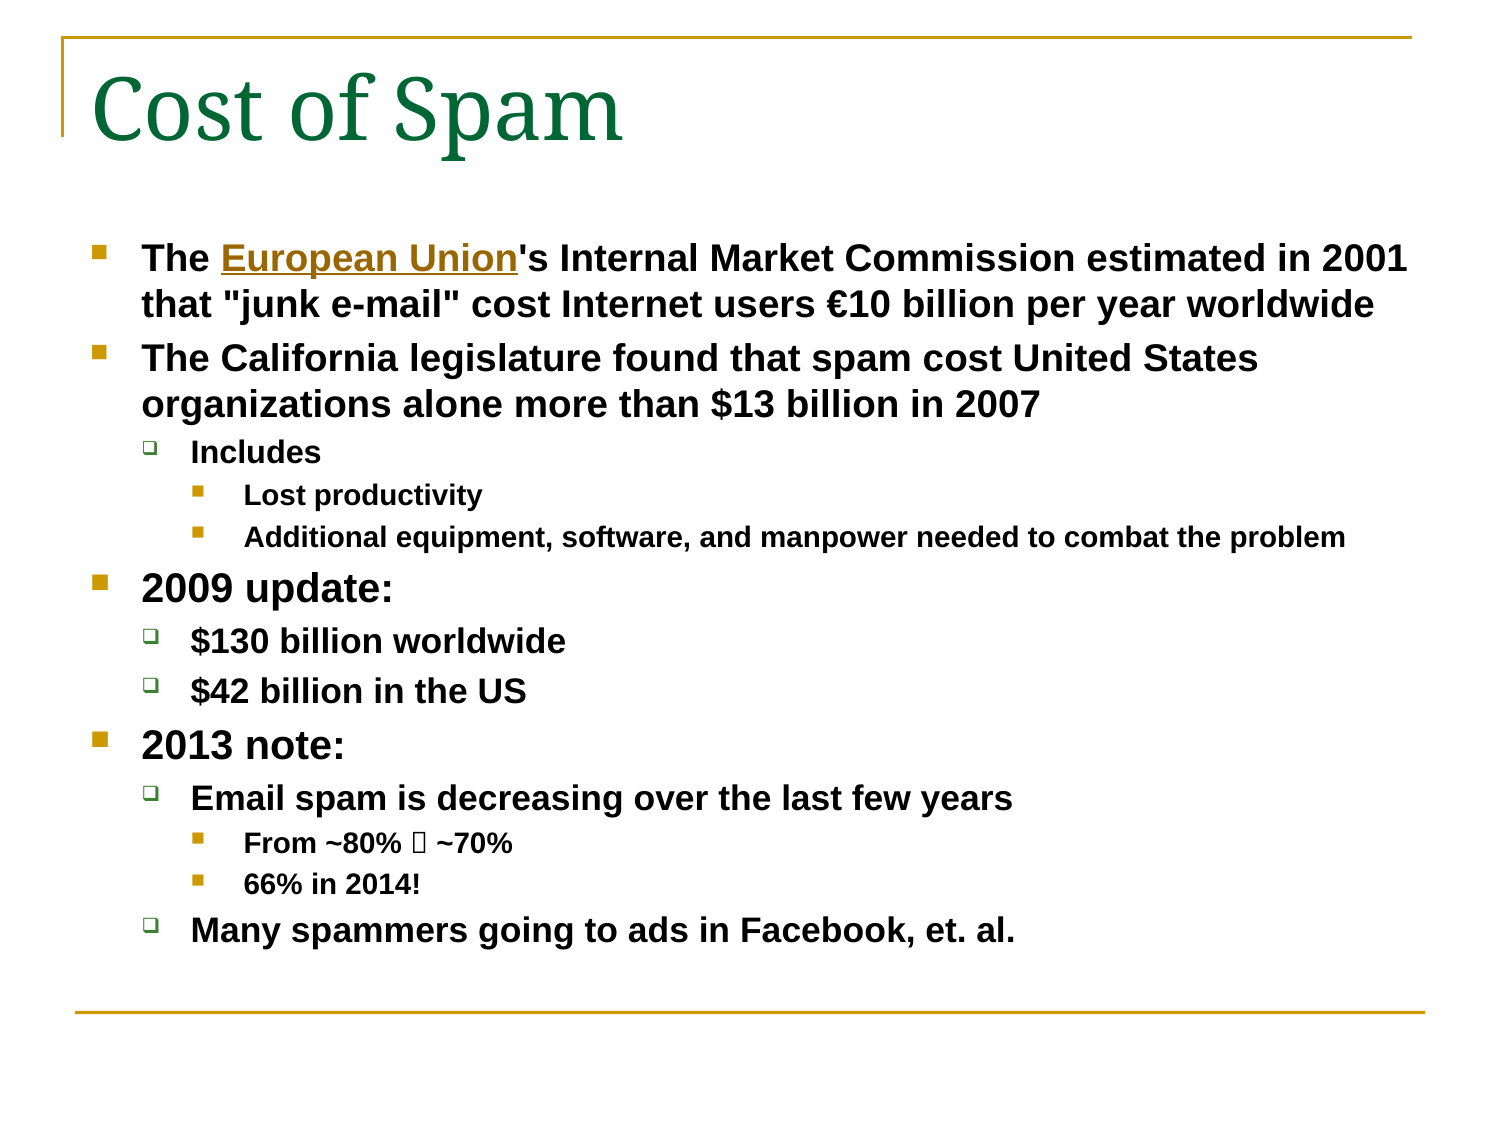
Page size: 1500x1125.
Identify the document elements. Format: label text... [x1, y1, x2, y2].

list The European Union's Internal Market Commission estimated in 2001 that "junk e-mail" cost Internet users €10 billion per year worldwide The California legislature found that spam cost United States organizations alone more than $13 billion in 2007 Includes Lost productivity Additional equipment, software, and manpower needed to combat the problem 2009 update: $130 billion worldwide $42 billion in the US 2013 note: Email spam is decreasing over the last few years From ~80%  ~70% 66% in 2014! Many spammers going to ads in Facebook, et. al. [74, 224, 1426, 1006]
title Cost of Spam [74, 45, 1426, 224]
